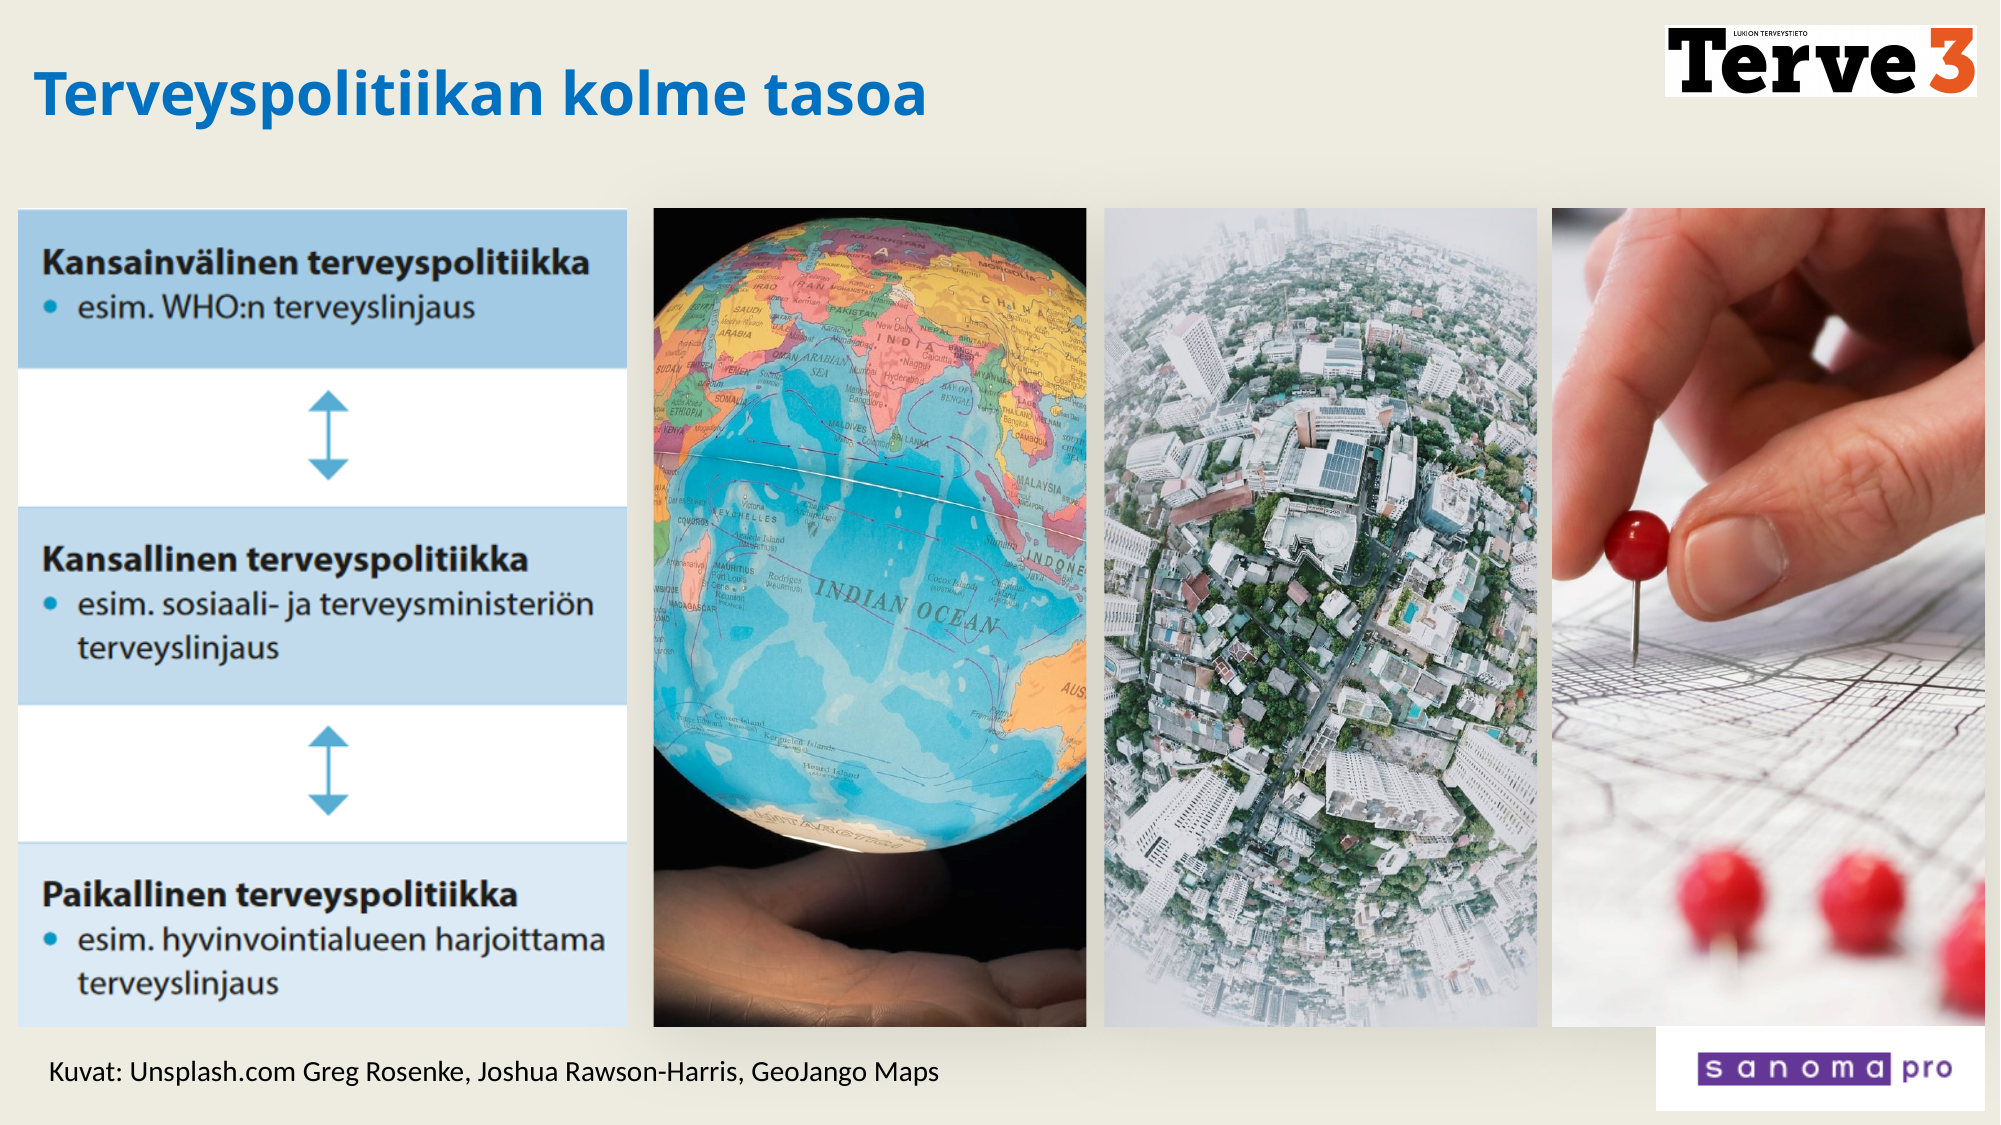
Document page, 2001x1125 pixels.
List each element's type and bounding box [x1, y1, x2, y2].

picture [1104, 208, 1538, 1027]
picture [18, 208, 627, 1027]
picture [1552, 208, 1985, 1111]
picture [1665, 25, 1977, 97]
text_box [0, 0, 2000, 1125]
picture [653, 208, 1087, 1027]
